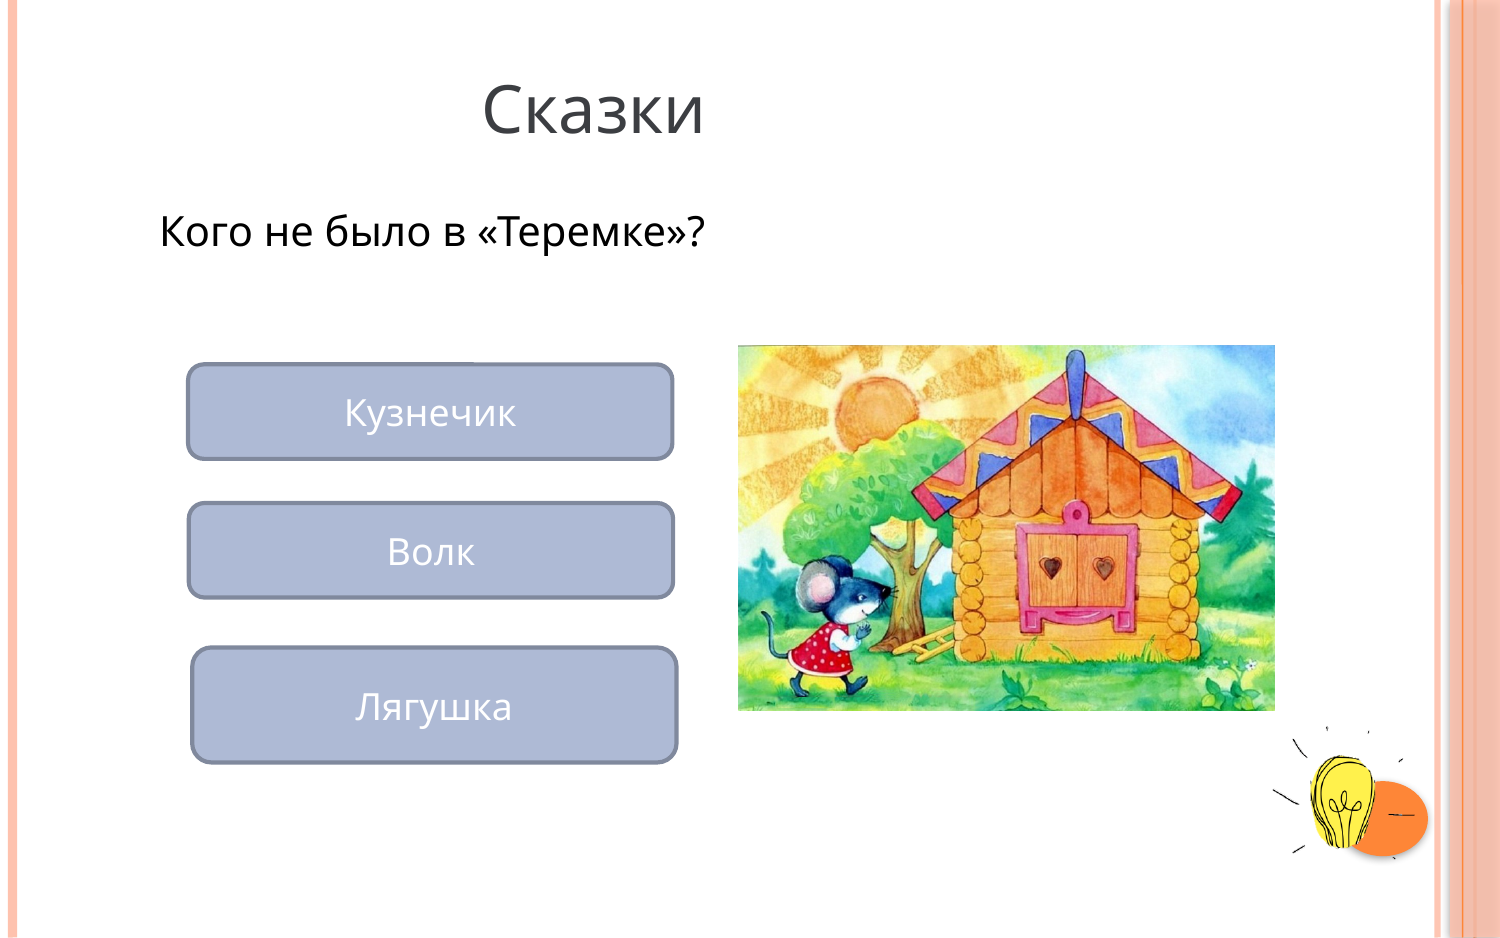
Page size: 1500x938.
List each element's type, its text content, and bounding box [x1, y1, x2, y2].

text_box Сказки [466, 59, 1034, 154]
text_box Кого не было в «Теремке»? [144, 197, 972, 262]
text_box Волк [186, 500, 676, 600]
text_box Лягушка [190, 645, 679, 765]
text_box Кузнечик [185, 362, 675, 461]
picture [737, 344, 1436, 889]
